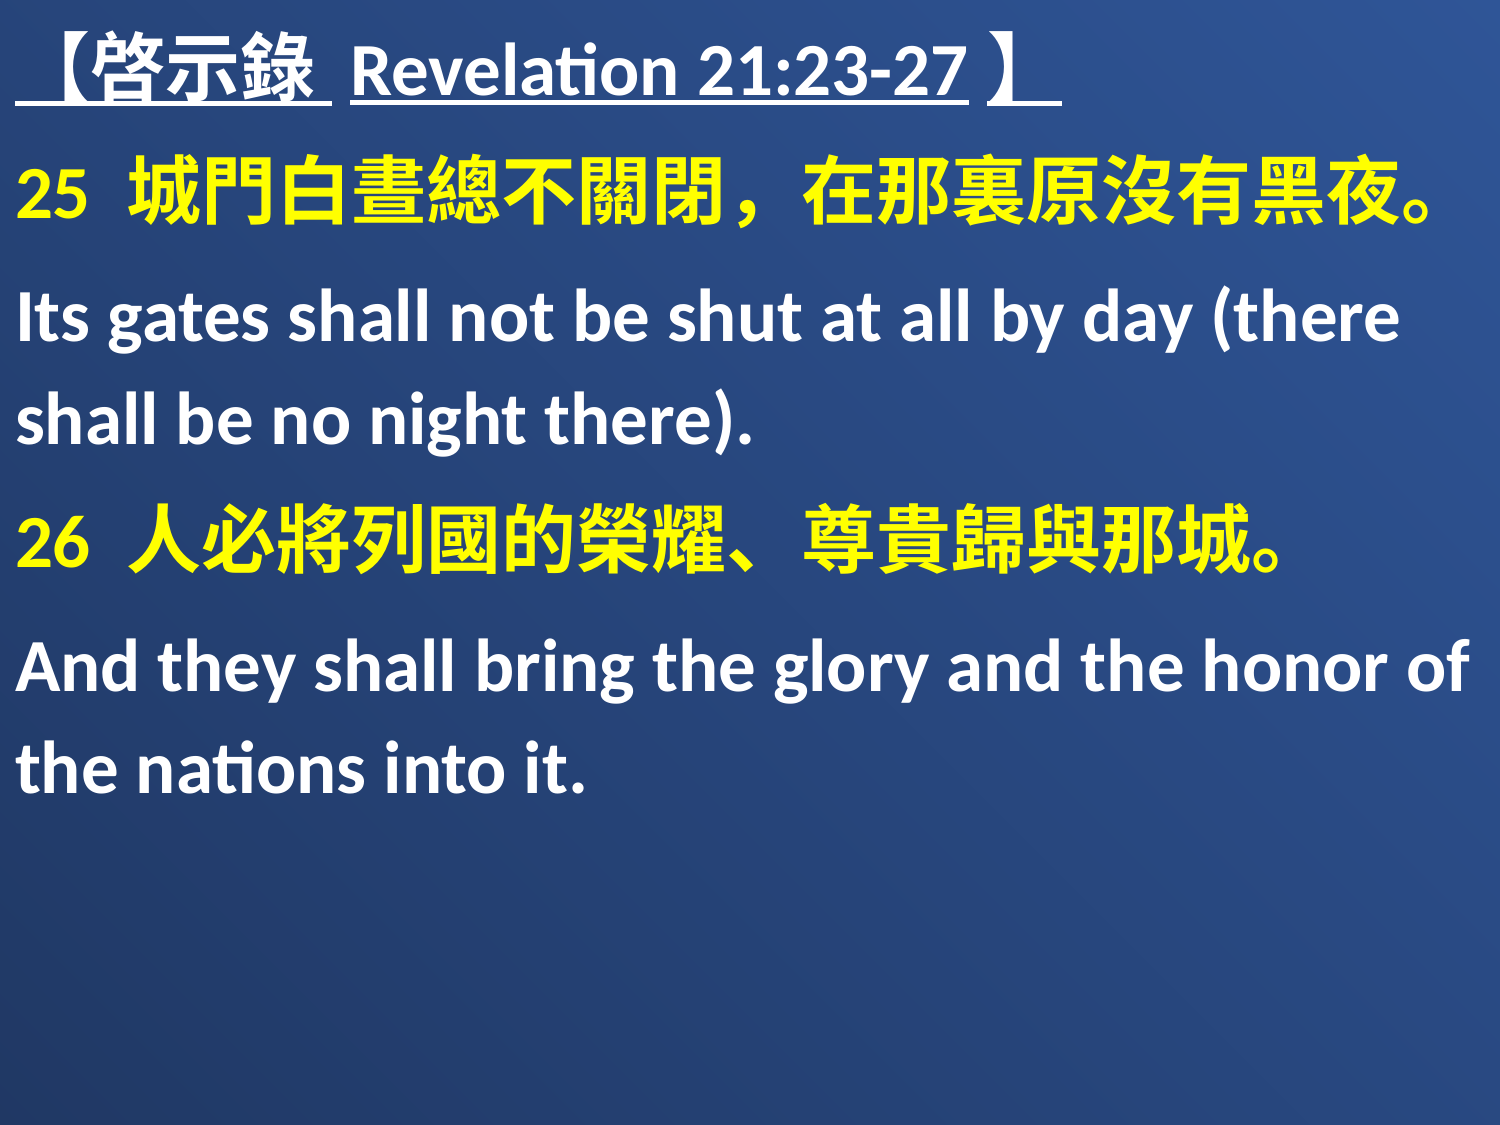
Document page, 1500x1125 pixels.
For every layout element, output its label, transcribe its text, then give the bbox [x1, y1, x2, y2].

subtitle 【啓示錄 Revelation 21:23-27】 25 城門白晝總不關閉，在那裏原沒有黑夜。 Its gates shall not be shut at all by day (there shall be no night there). 26 人必將列國的榮耀、尊貴歸與那城。 And they shall bring the glory and the honor of the nations into it. [0, 0, 1500, 1125]
